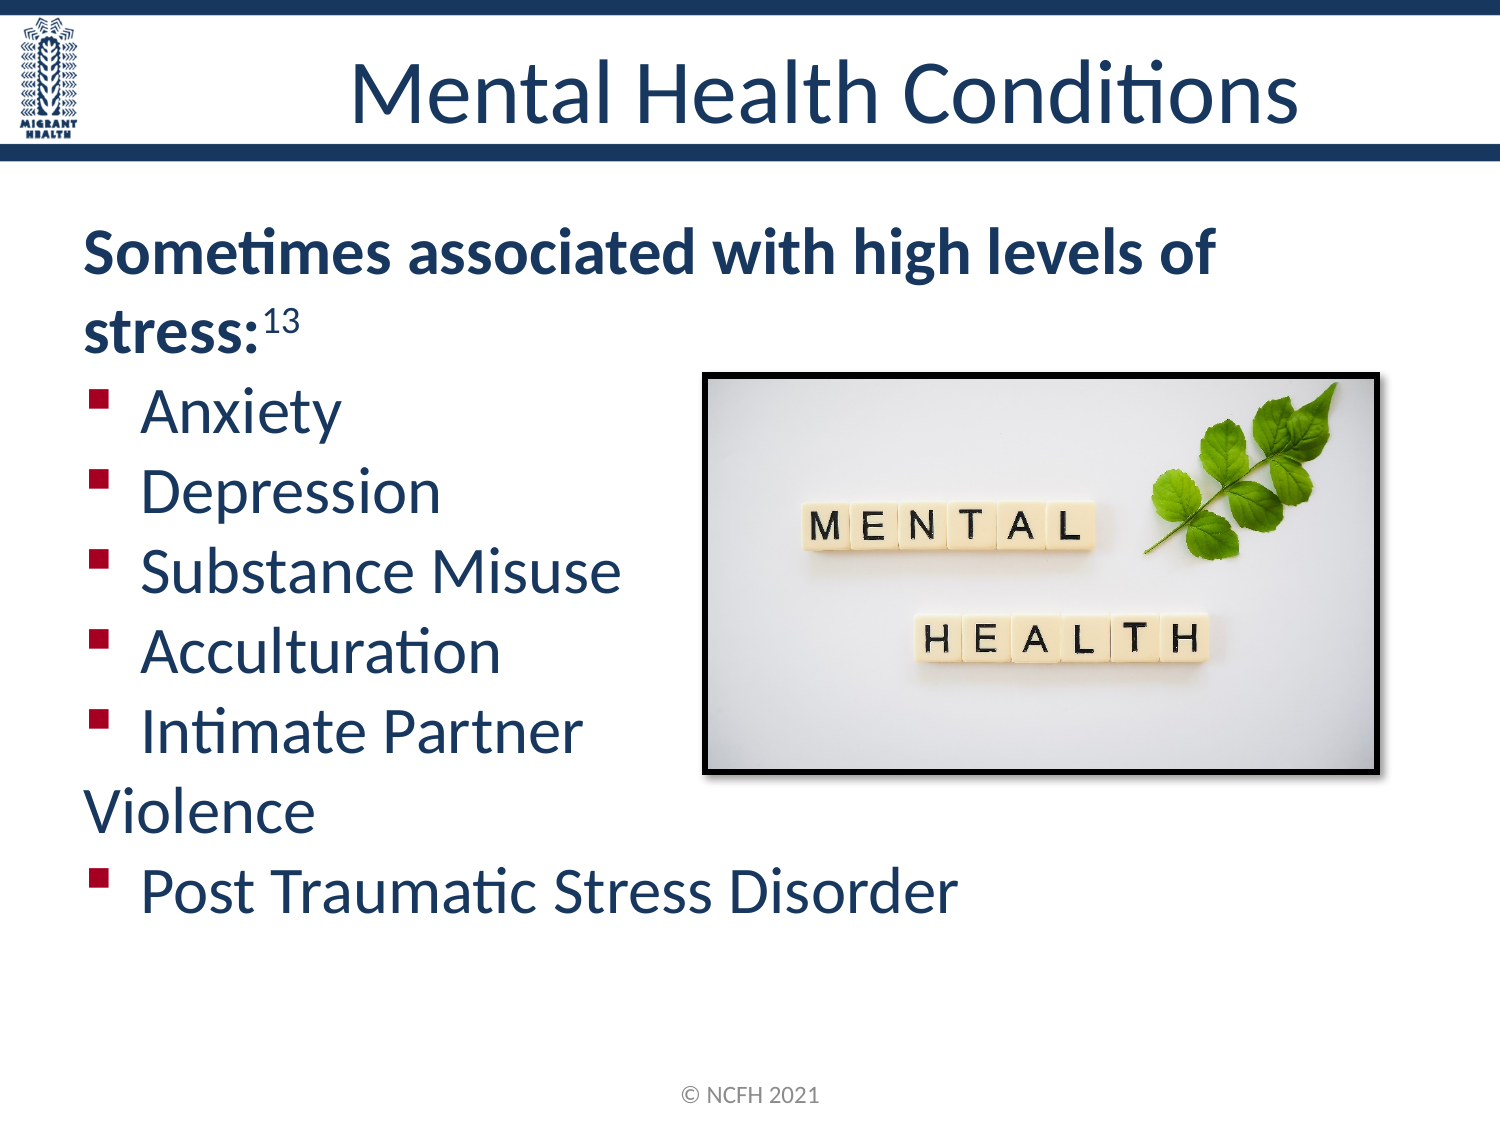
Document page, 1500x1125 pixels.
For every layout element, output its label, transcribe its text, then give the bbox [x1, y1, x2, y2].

picture [707, 378, 1375, 770]
list Sometimes associated with high levels of stress:13 Anxiety Depression Substance Misuse Acculturation Intimate Partner Violence Post Traumatic Stress Disorder [68, 200, 1419, 1038]
title Mental Health Conditions [112, 24, 1500, 151]
picture [0, 0, 1500, 682]
text_box © NCFH 2021 [512, 1063, 988, 1123]
